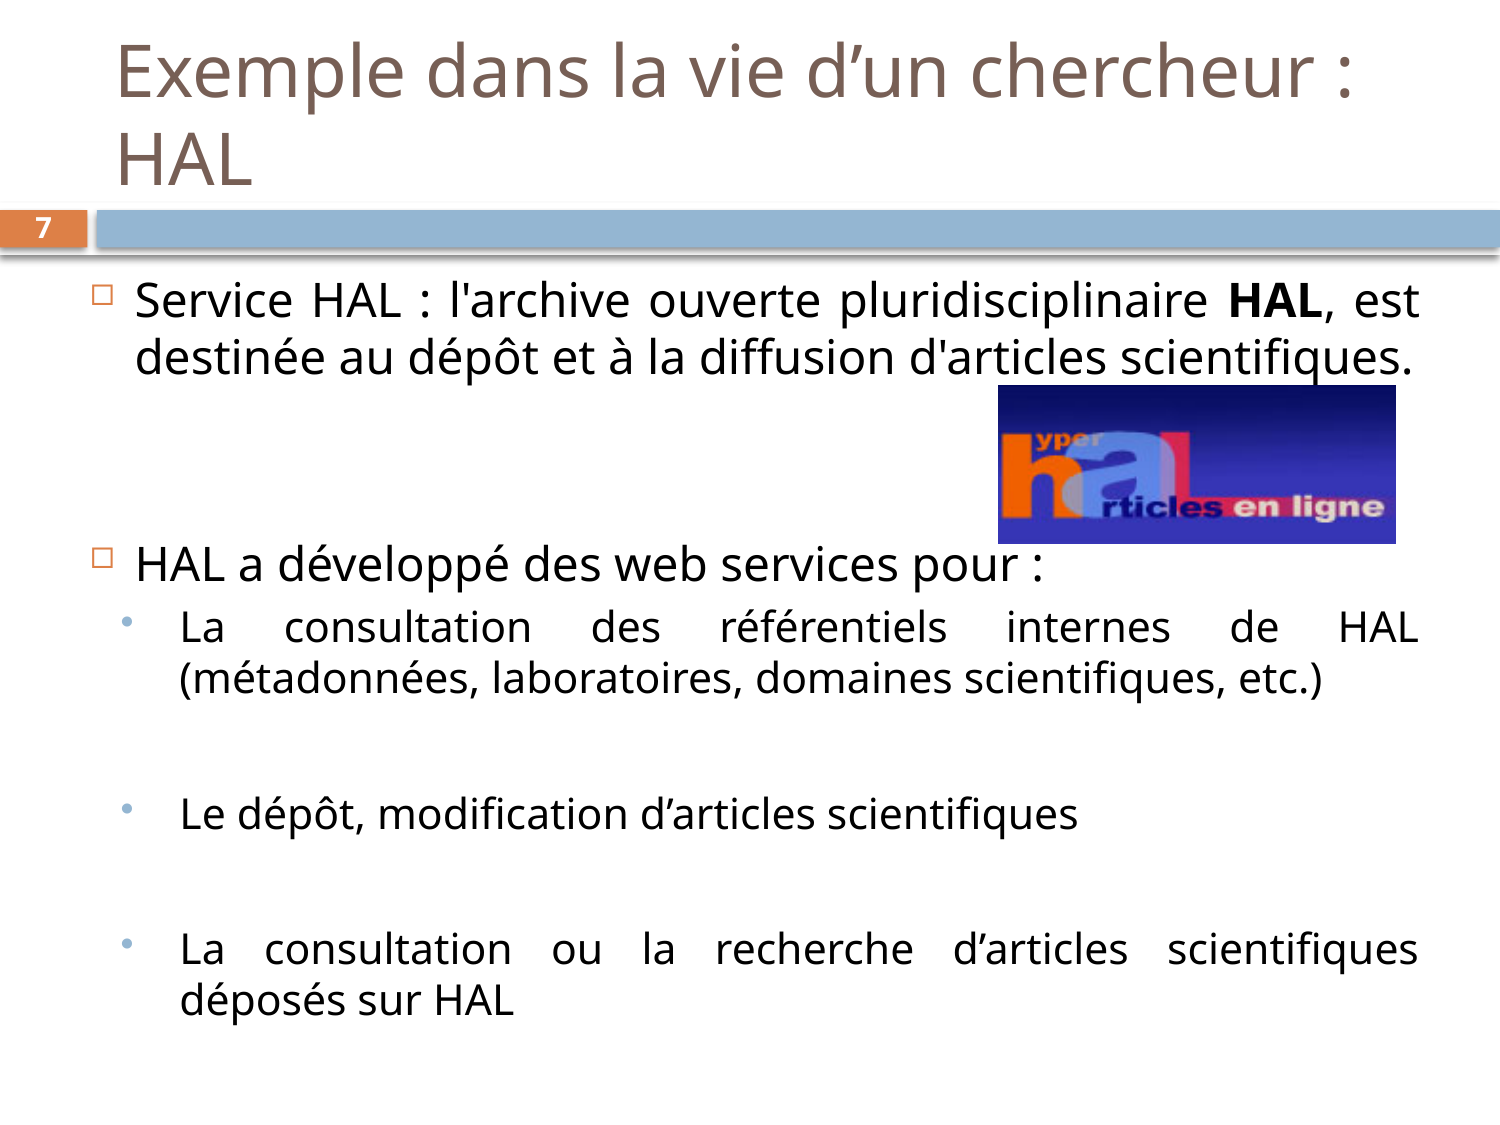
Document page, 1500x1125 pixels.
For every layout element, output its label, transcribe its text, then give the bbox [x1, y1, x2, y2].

picture [997, 384, 1397, 544]
slide_number 7 [0, 208, 88, 249]
list Service HAL : l'archive ouverte pluridisciplinaire HAL, est destinée au dépôt et à la diffusion d'articles scientifiques. HAL a développé des web services pour : La consultation des référentiels internes de HAL (métadonnées, laboratoires, domaines scientifiques, etc.) Le dépôt, modification d’articles scientifiques La consultation ou la recherche d’articles scientifiques déposés sur HAL [75, 262, 1436, 1050]
title Exemple dans la vie d’un chercheur : HAL [100, 30, 1500, 194]
